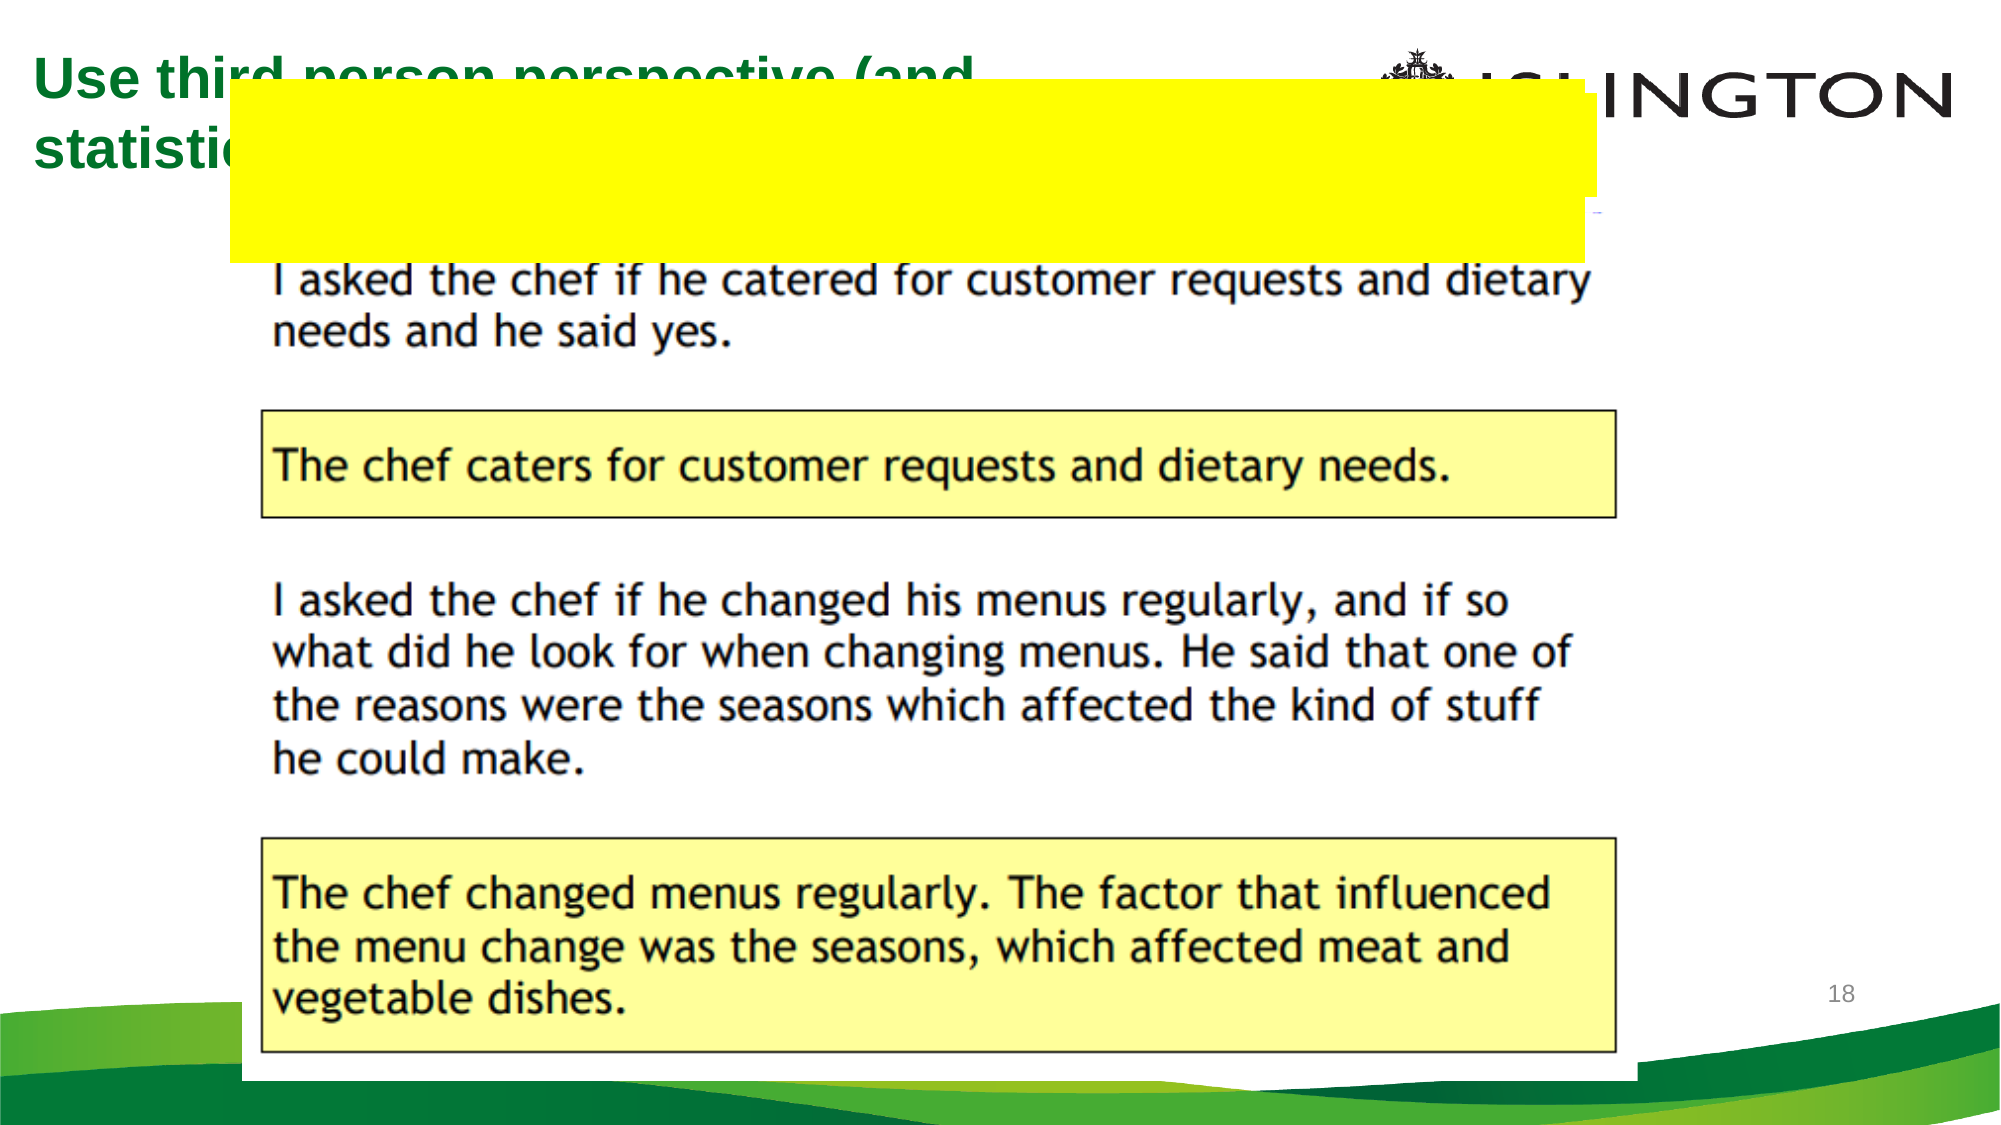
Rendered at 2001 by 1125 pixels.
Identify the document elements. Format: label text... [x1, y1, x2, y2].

title Use third person perspective (and statistic/facts) [18, 75, 1388, 146]
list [241, 212, 1638, 1081]
picture [0, 1001, 2000, 1125]
picture [230, 48, 1951, 264]
slide_number 18 [1796, 962, 1887, 1023]
